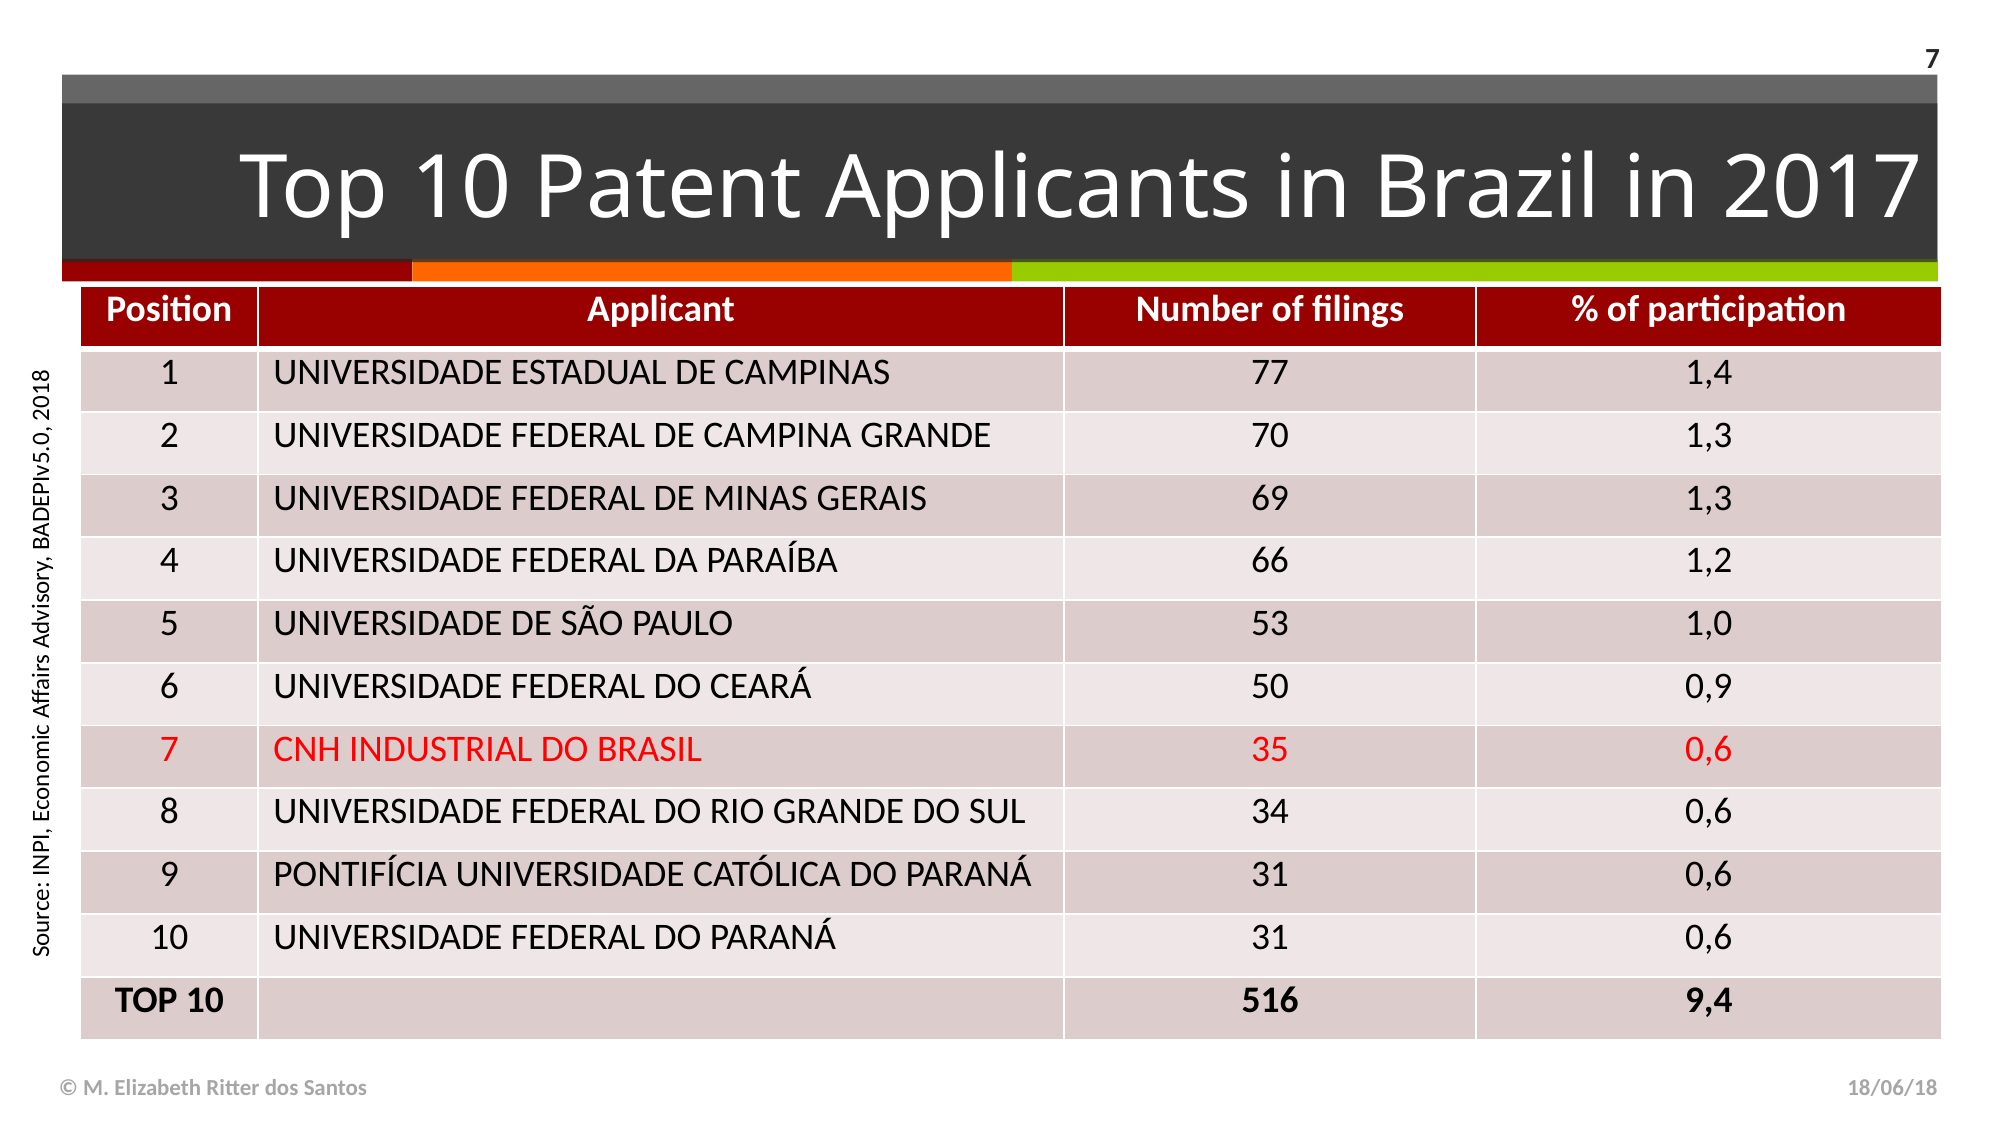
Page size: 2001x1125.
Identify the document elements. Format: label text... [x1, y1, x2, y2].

table_cell 3 [81, 475, 257, 536]
table_cell 1,3 [1477, 475, 1941, 536]
table_cell 9 [81, 852, 257, 913]
table_cell TOP 10 [81, 978, 257, 1039]
table_cell 7 [81, 726, 257, 787]
table_cell UNIVERSIDADE FEDERAL DO RIO GRANDE DO SUL [259, 789, 1063, 850]
table_cell 1 [81, 352, 257, 411]
table_cell 5 [81, 601, 257, 662]
table_cell 0,6 [1477, 915, 1941, 976]
table_header Applicant [259, 287, 1063, 346]
table_cell UNIVERSIDADE FEDERAL DE CAMPINA GRANDE [259, 413, 1063, 474]
table_cell 4 [81, 538, 257, 599]
table_cell UNIVERSIDADE FEDERAL DO PARANÁ [259, 915, 1063, 976]
table_cell UNIVERSIDADE ESTADUAL DE CAMPINAS [259, 352, 1063, 411]
table_cell 31 [1065, 852, 1475, 913]
table_cell 0,6 [1477, 852, 1941, 913]
table_cell 70 [1065, 413, 1475, 474]
table_cell 35 [1065, 726, 1475, 787]
table_cell 0,6 [1477, 789, 1941, 850]
footer © M. Elizabeth Ritter dos Santos [43, 1055, 1384, 1116]
table_header % of participation [1477, 287, 1941, 346]
table_cell PONTIFÍCIA UNIVERSIDADE CATÓLICA DO PARANÁ [259, 852, 1063, 913]
table_cell 31 [1065, 915, 1475, 976]
table_cell 516 [1065, 978, 1475, 1039]
table_cell 0,6 [1477, 726, 1941, 787]
table_cell UNIVERSIDADE FEDERAL DE MINAS GERAIS [259, 475, 1063, 536]
table_cell 0,9 [1477, 664, 1941, 725]
table_cell 6 [81, 664, 257, 725]
table_header Number of filings [1065, 287, 1475, 346]
table_cell 53 [1065, 601, 1475, 662]
table_cell 1,0 [1477, 601, 1941, 662]
table_cell UNIVERSIDADE FEDERAL DA PARAÍBA [259, 538, 1063, 599]
table_cell 66 [1065, 538, 1475, 599]
table_cell 77 [1065, 352, 1475, 411]
slide_number 7 [1816, 27, 1955, 87]
table_header Position [81, 287, 257, 346]
table_cell UNIVERSIDADE DE SÃO PAULO [259, 601, 1063, 662]
text_box Source: INPI, Economic Affairs Advisory, BADEPIv5.0, 2018 [16, 360, 80, 973]
table_cell 34 [1065, 789, 1475, 850]
table_cell 1,3 [1477, 413, 1941, 474]
table_cell 1,2 [1477, 538, 1941, 599]
table_cell CNH INDUSTRIAL DO BRASIL [259, 726, 1063, 787]
table_cell 1,4 [1477, 352, 1941, 411]
table_cell 10 [81, 915, 257, 976]
table_cell 50 [1065, 664, 1475, 725]
table_cell 8 [81, 789, 257, 850]
table_cell UNIVERSIDADE FEDERAL DO CEARÁ [259, 664, 1063, 725]
table_cell [259, 978, 1063, 1039]
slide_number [1486, 1055, 1953, 1116]
table_cell 2 [81, 413, 257, 474]
table_cell 69 [1065, 475, 1475, 536]
title Top 10 Patent Applicants in Brazil in 2017 [62, 103, 1938, 263]
table_cell 9,4 [1477, 978, 1941, 1039]
